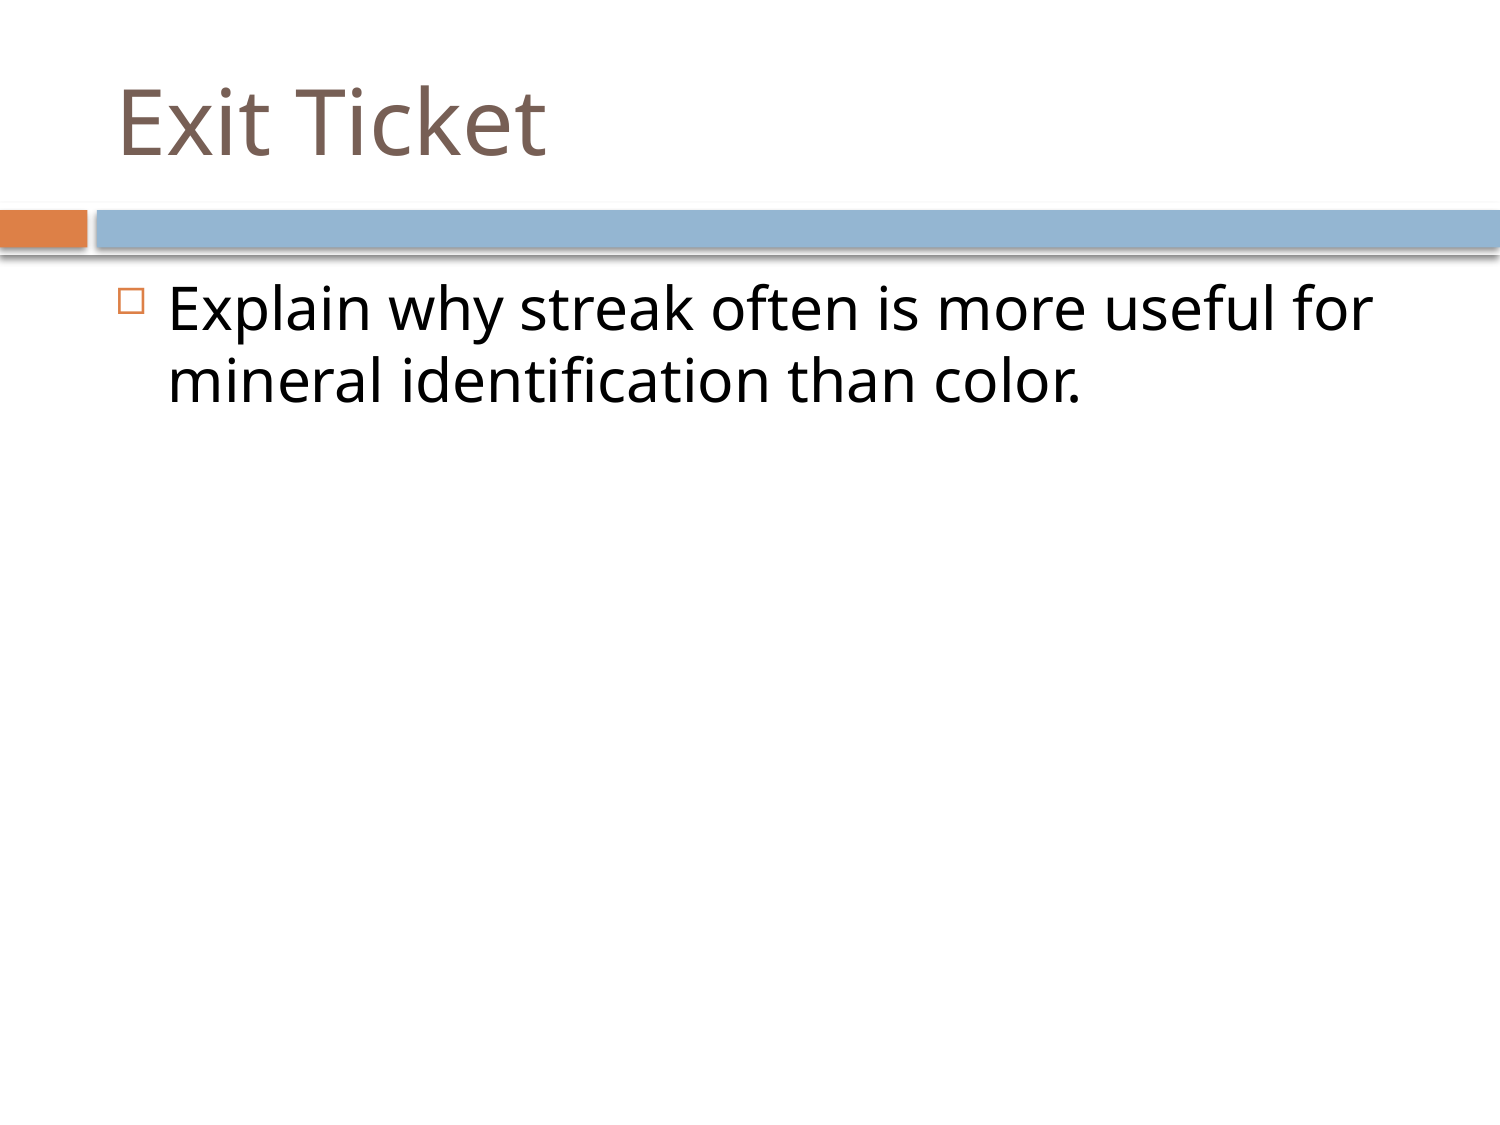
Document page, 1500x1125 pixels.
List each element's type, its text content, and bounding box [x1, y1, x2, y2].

title Exit Ticket [100, 37, 1438, 200]
list Explain why streak often is more useful for mineral identification than color. [100, 262, 1438, 1000]
